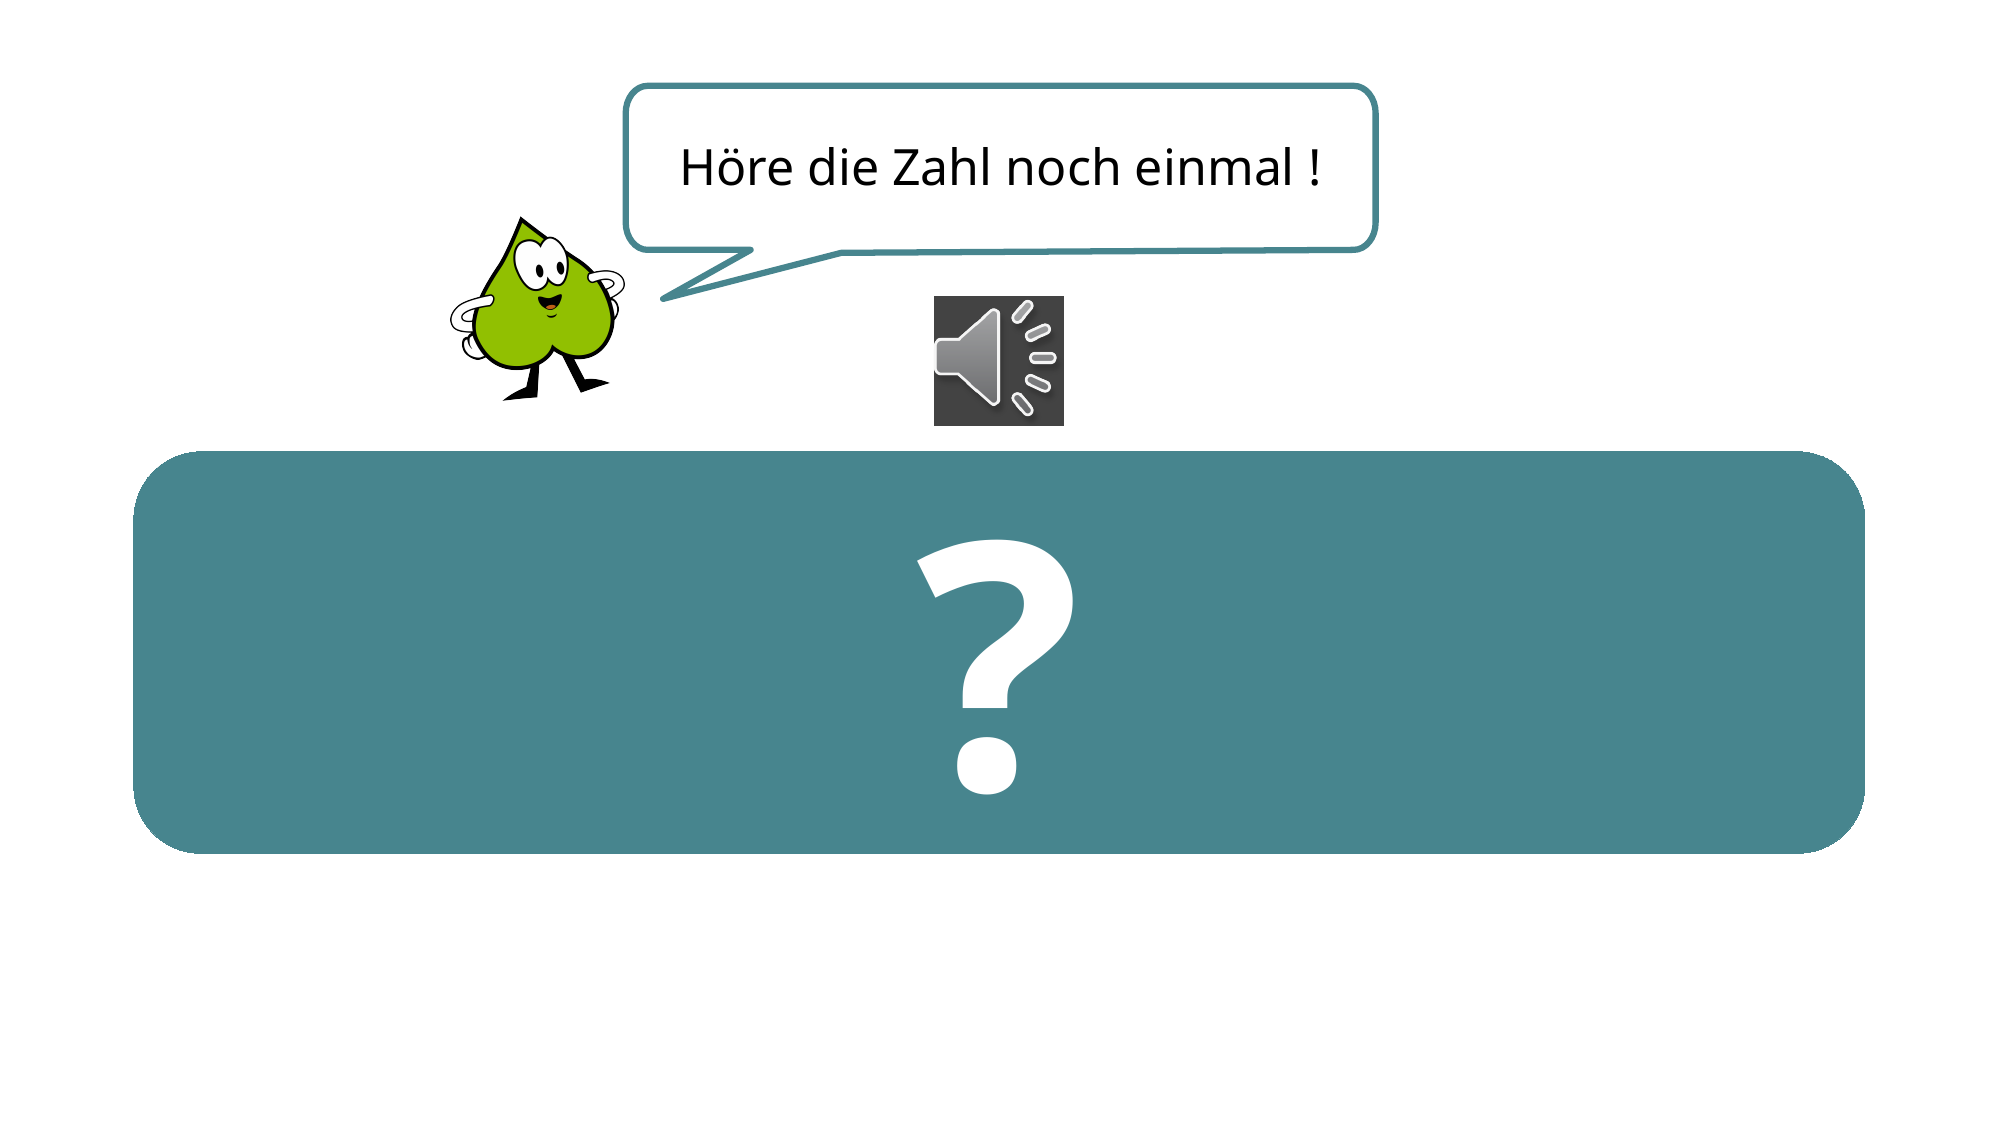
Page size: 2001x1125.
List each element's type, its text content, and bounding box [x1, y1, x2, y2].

text_box ? [133, 451, 1865, 854]
picture [932, 295, 1065, 427]
picture [450, 216, 625, 401]
text_box Höre die Zahl noch einmal ! [625, 85, 1376, 299]
